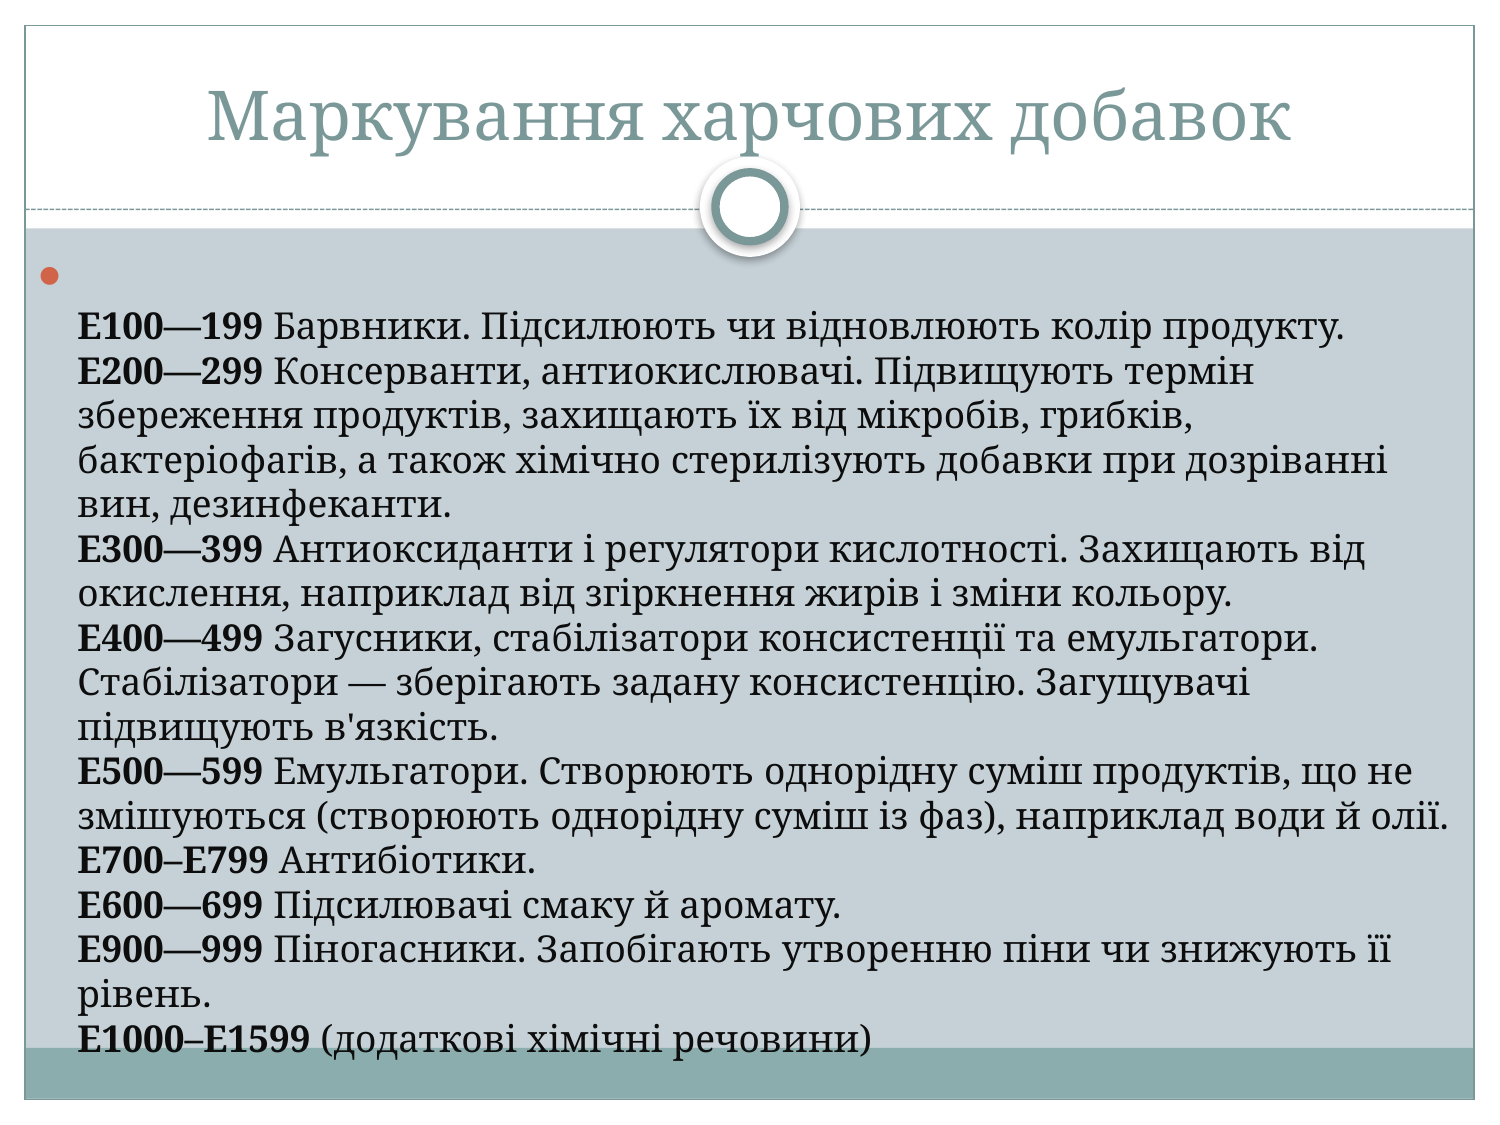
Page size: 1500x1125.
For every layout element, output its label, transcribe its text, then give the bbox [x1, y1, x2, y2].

title Маркування харчових добавок [49, 37, 1450, 162]
list E100—199 Барвники. Підсилюють чи відновлюють колір продукту. E200—299 Консерванти, антиокислювачі. Підвищують термін збереження продуктів, захищають їх від мікробів, грибків, бактеріофагів, а також хімічно стерилізують добавки при дозріванні вин, дезинфеканти. E300—399 Антиоксиданти і регулятори кислотності. Захищають від окислення, наприклад від згіркнення жирів і зміни кольору. E400—499 Загусники, стабілізатори консистенції та емульгатори. Стабілізатори — зберігають задану консистенцію. Загущувачі підвищують в'язкість. E500—599 Емульгатори. Створюють однорідну суміш продуктів, що не змішуються (створюють однорідну суміш із фаз), наприклад води й олії. E700–E799 Антибіотики. E600—699 Підсилювачі смаку й аромату. E900—999 Піногасники. Запобігають утворенню піни чи знижують її рівень. E1000–E1599 (додаткові хімічні речовини) [23, 250, 1477, 1079]
